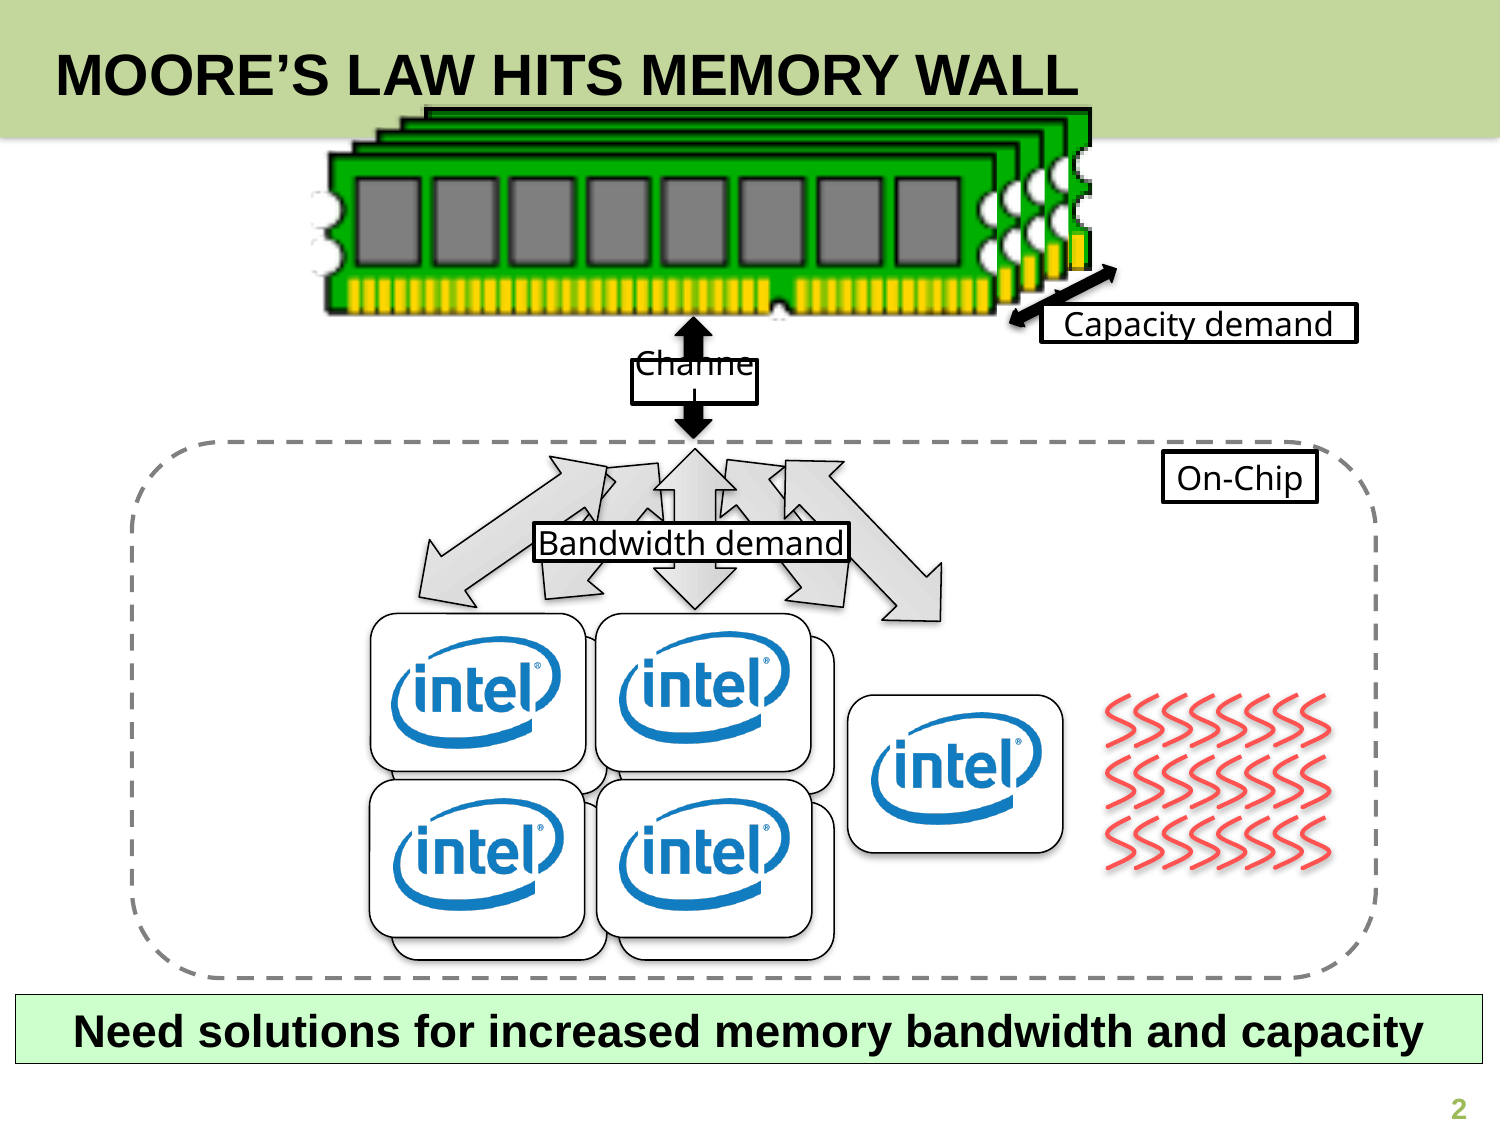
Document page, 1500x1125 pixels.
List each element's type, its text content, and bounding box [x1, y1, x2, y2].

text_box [369, 613, 835, 961]
picture [310, 103, 1093, 322]
text_box On-Chip [1162, 451, 1318, 502]
text_box Need solutions for increased memory bandwidth and capacity [15, 994, 1483, 1064]
text_box [418, 455, 608, 609]
text_box [792, 517, 805, 523]
text_box [674, 329, 713, 359]
text_box [652, 561, 738, 610]
text_box Capacity demand [1041, 304, 1357, 342]
text_box [1009, 305, 1041, 328]
text_box Channel [632, 359, 758, 404]
text_box [1071, 263, 1117, 299]
text_box [131, 442, 1376, 979]
text_box [674, 404, 713, 439]
slide_number 2 [1132, 1087, 1483, 1125]
text_box Bandwidth demand [533, 523, 849, 561]
text_box [604, 462, 665, 523]
text_box [783, 459, 943, 623]
text_box [1046, 295, 1068, 304]
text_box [595, 613, 812, 772]
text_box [847, 694, 1330, 869]
title MOORE’s LAW HITS Memory WALL [40, 32, 1500, 113]
text_box [779, 561, 849, 609]
text_box [721, 458, 780, 523]
text_box [652, 448, 738, 523]
text_box [541, 561, 605, 601]
